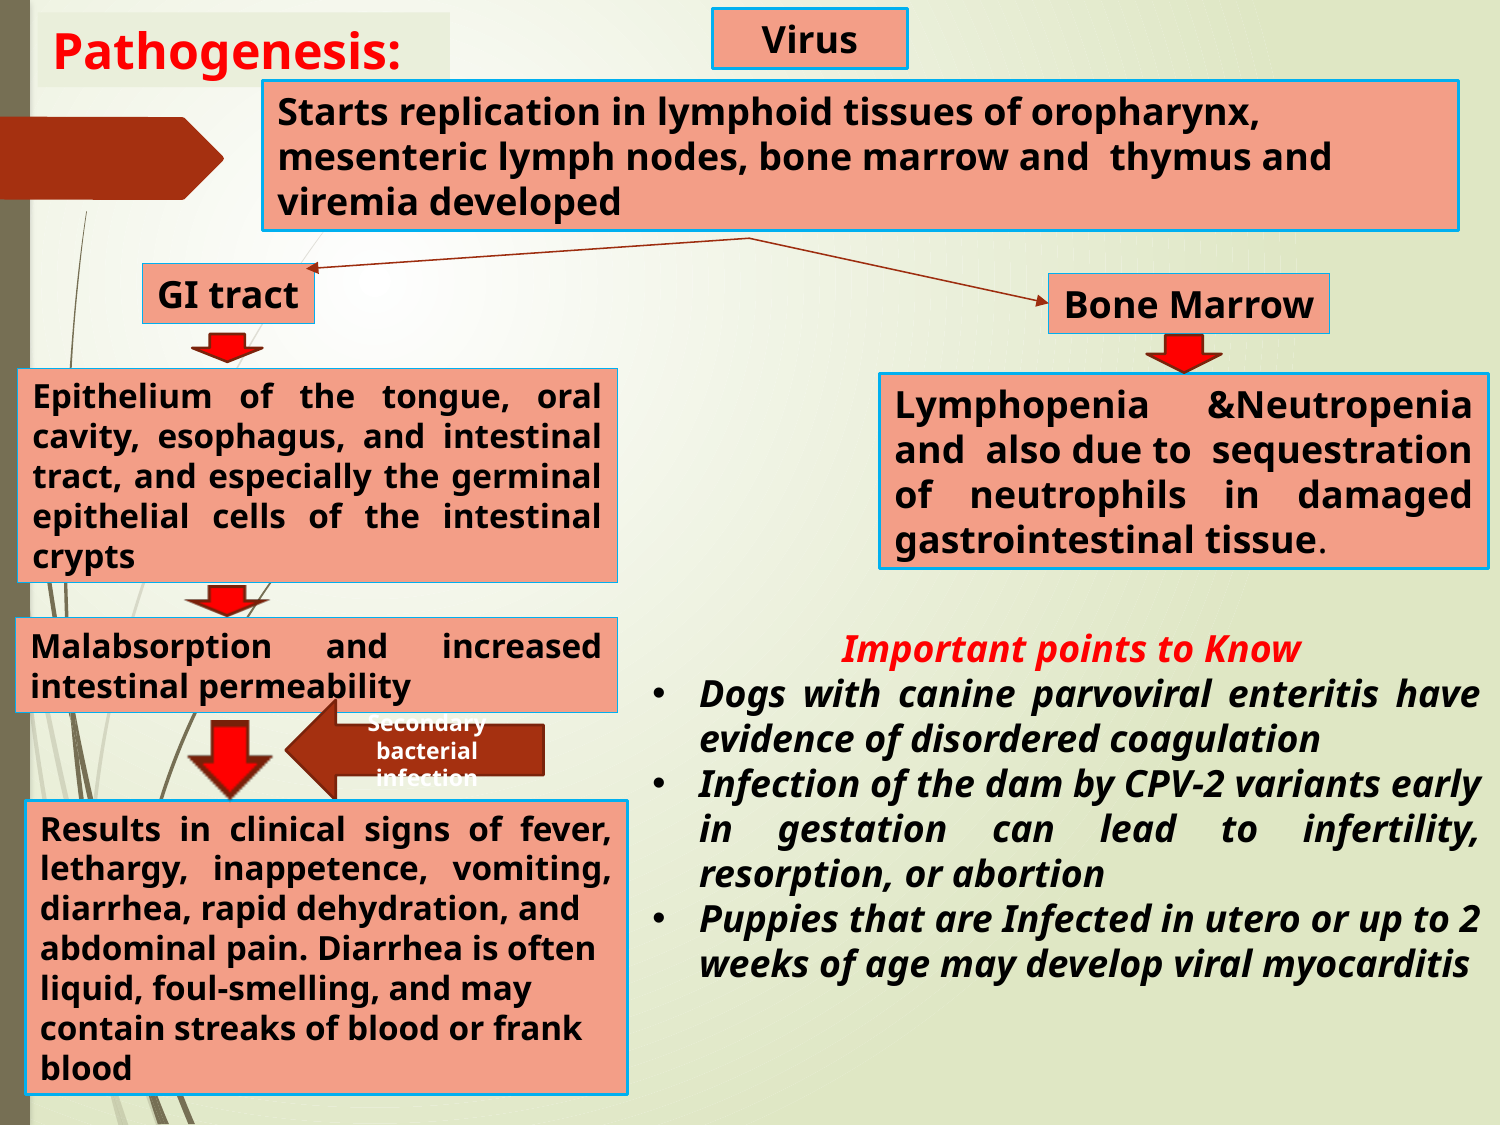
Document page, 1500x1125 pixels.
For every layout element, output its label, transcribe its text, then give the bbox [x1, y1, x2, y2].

text_box Starts replication in lymphoid tissues of oropharynx, mesenteric lymph nodes, bone marrow and thymus and viremia developed [262, 80, 1459, 231]
text_box [1145, 333, 1223, 374]
text_box GI tract [142, 263, 315, 324]
text_box Results in clinical signs of fever, lethargy, inappetence, vomiting, diarrhea, rapid dehydration, and abdominal pain. Diarrhea is often liquid, foul-smelling, and may contain streaks of blood or frank blood [25, 800, 628, 1095]
text_box Malabsorption and increased intestinal permeability [15, 617, 618, 713]
text_box [190, 332, 264, 364]
text_box Virus [712, 8, 908, 69]
text_box Lymphopenia &Neutropenia and also due to sequestration of neutrophils in damaged gastrointestinal tissue. [879, 373, 1489, 569]
text_box Pathogenesis: [37, 12, 450, 88]
picture [185, 720, 274, 799]
text_box Secondary bacterial infection [284, 698, 545, 800]
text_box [305, 238, 750, 269]
text_box Bone Marrow [1048, 273, 1330, 334]
text_box Important points to Know Dogs with canine parvoviral enteritis have evidence of disordered coagulation Infection of the dam by CPV-2 variants early in gestation can lead to infertility, resorption, or abortion Puppies that are Infected in utero or up to 2 weeks of age may develop viral myocarditis [637, 617, 1497, 1038]
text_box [748, 237, 1052, 304]
picture [183, 584, 272, 616]
text_box Epithelium of the tongue, oral cavity, esophagus, and intestinal tract, and especially the germinal epithelial cells of the intestinal crypts [17, 368, 618, 583]
